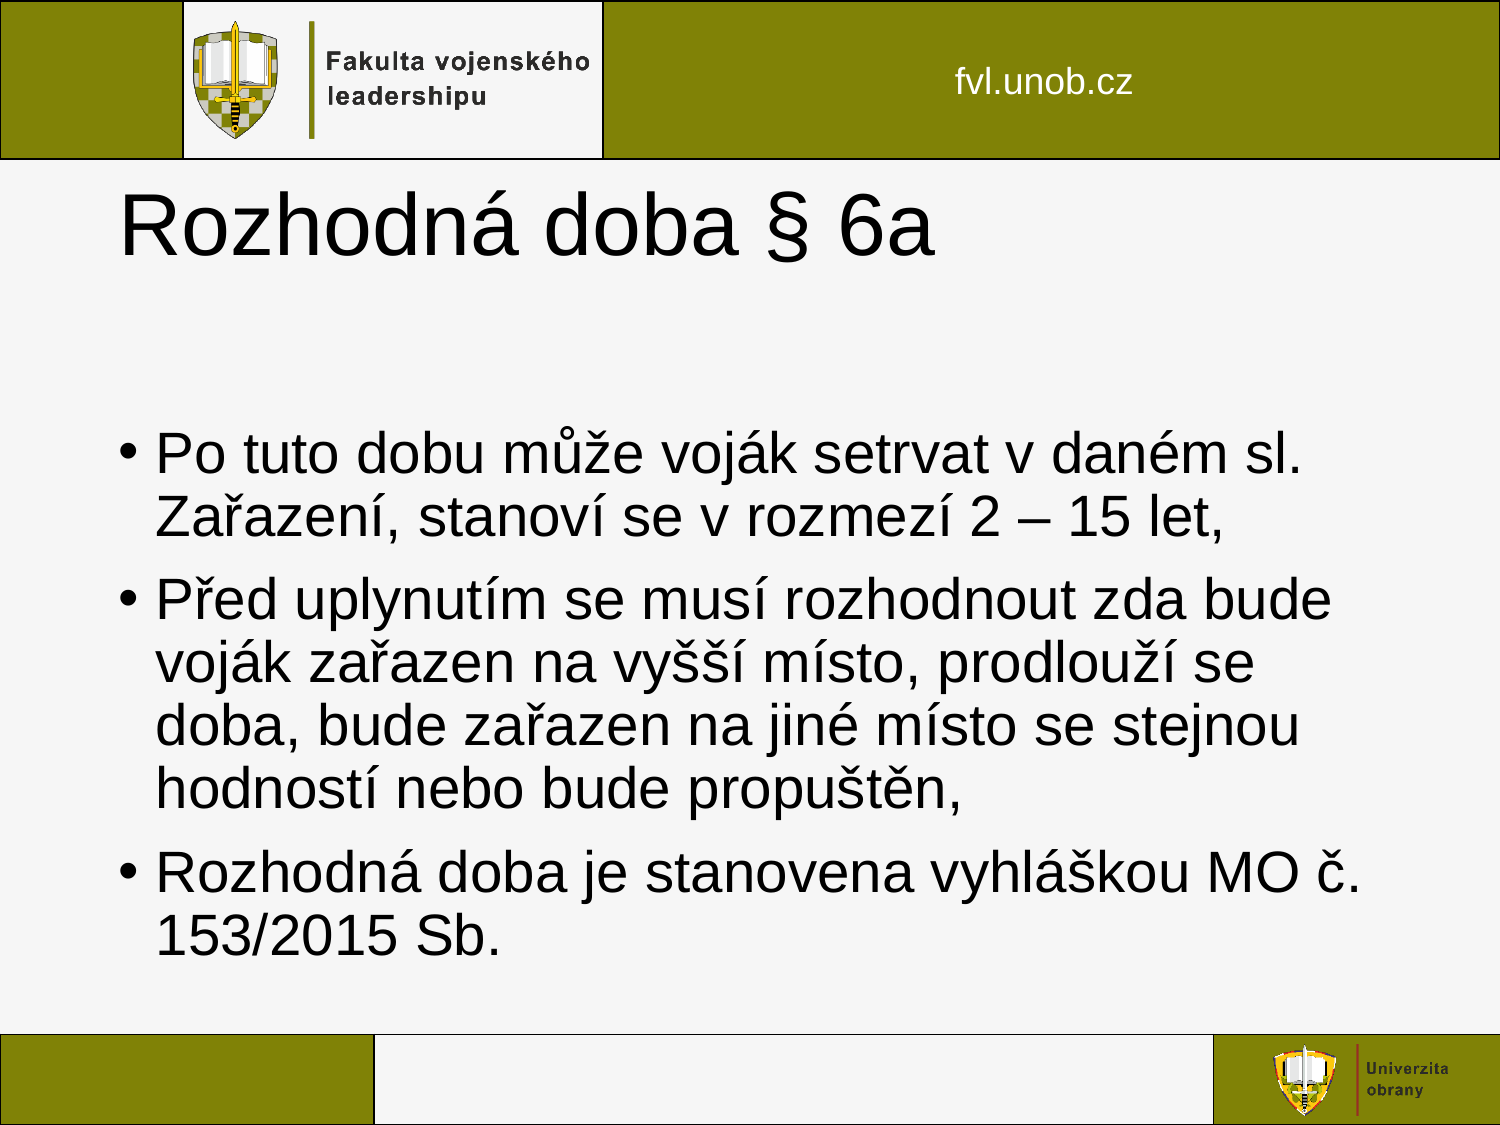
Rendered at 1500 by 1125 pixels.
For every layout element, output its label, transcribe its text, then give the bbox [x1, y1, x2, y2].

title Rozhodná doba § 6a [103, 171, 1397, 389]
picture [193, 21, 589, 139]
picture [1273, 1044, 1448, 1116]
list Po tuto dobu může voják setrvat v daném sl. Zařazení, stanoví se v rozmezí 2 – 15 let, Před uplynutím se musí rozhodnout zda bude voják zařazen na vyšší místo, prodlouží se doba, bude zařazen na jiné místo se stejnou hodností nebo bude propuštěn, Rozhodná doba je stanovena vyhláškou MO č. 153/2015 Sb. [103, 415, 1397, 1014]
